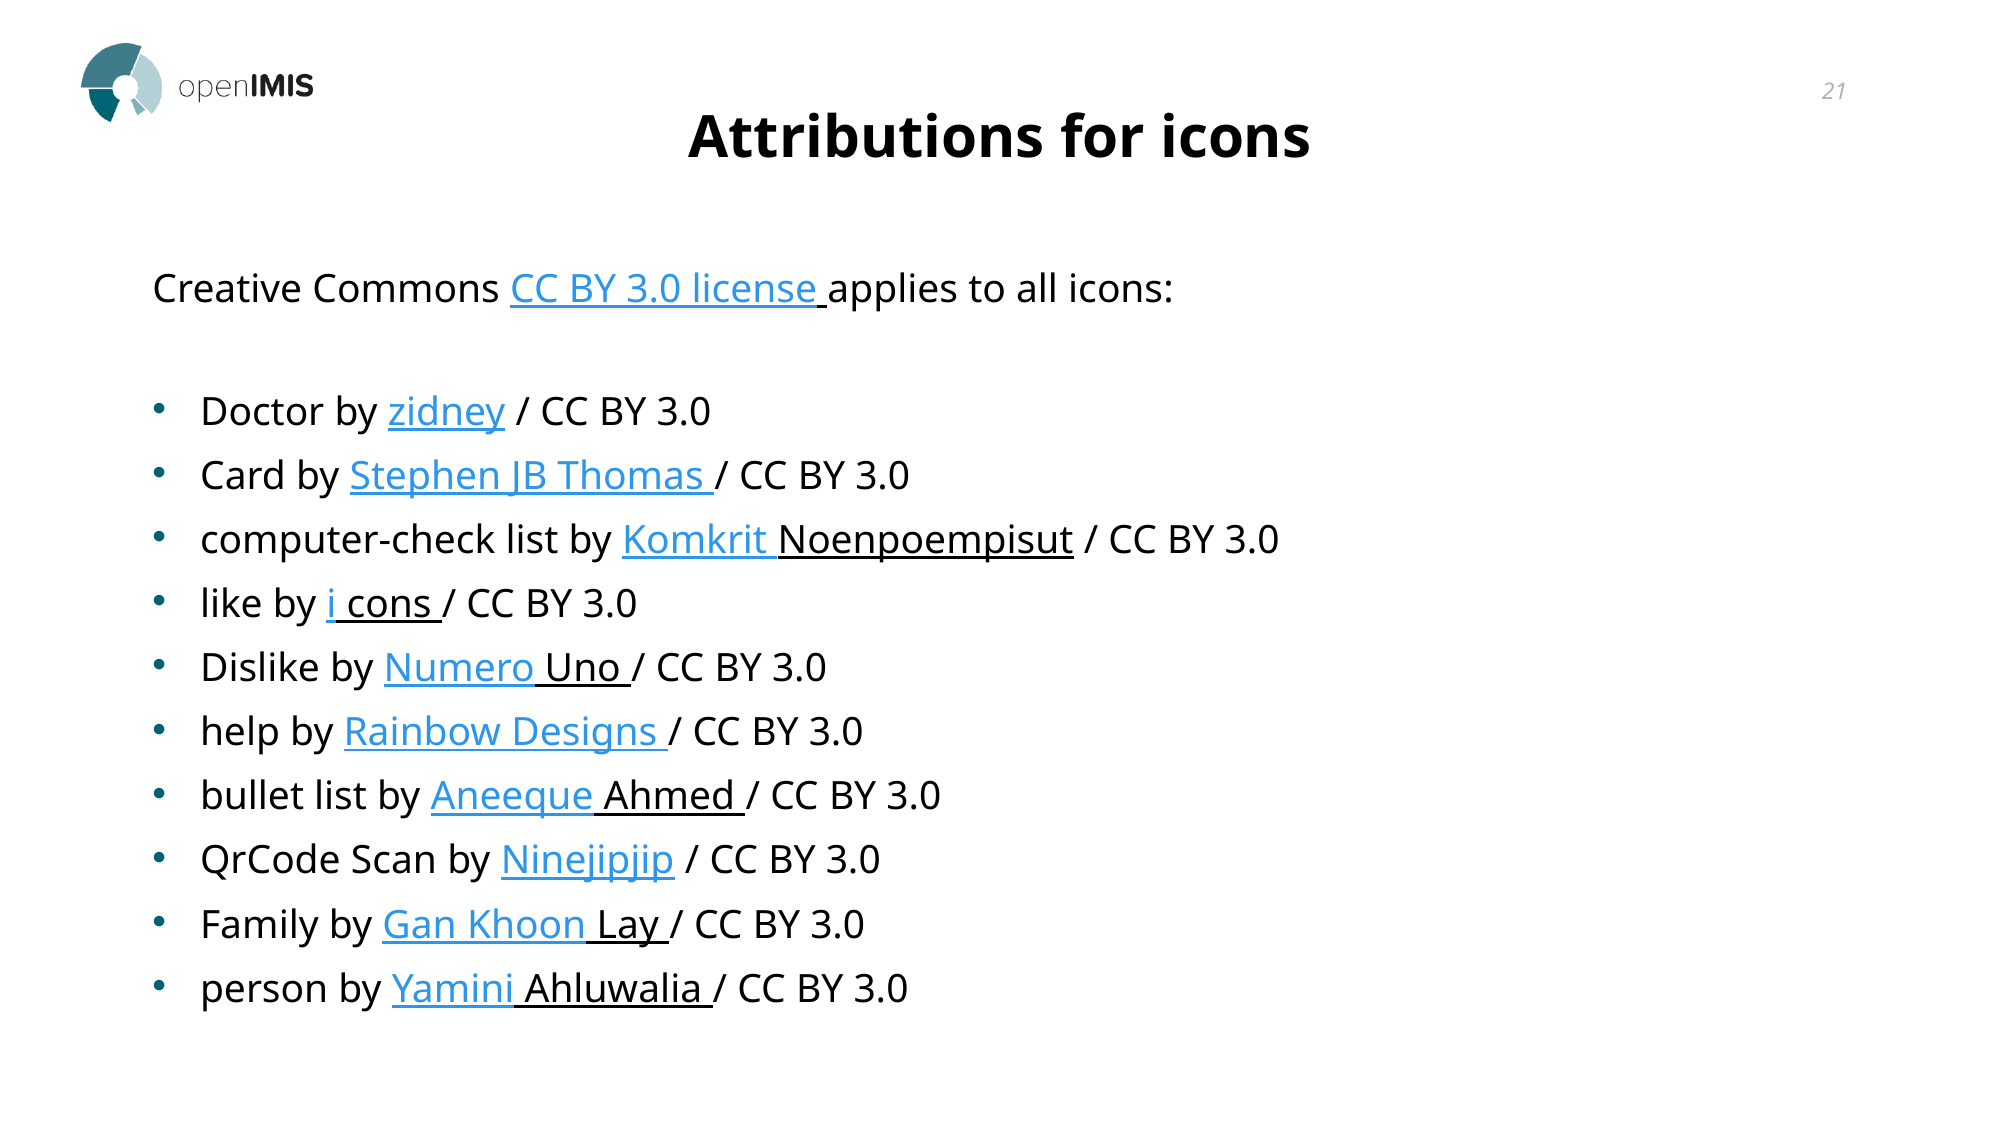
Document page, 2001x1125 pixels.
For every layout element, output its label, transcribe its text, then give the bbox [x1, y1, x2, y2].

picture [81, 43, 313, 122]
title Attributions for icons [137, 61, 1863, 217]
list Creative Commons CC BY 3.0 license applies to all icons: Doctor by zidney / CC BY 3.0 Card by Stephen JB Thomas / CC BY 3.0 computer-check list by Komkrit Noenpoempisut / CC BY 3.0 like by i cons / CC BY 3.0 Dislike by Numero Uno / CC BY 3.0 help by Rainbow Designs / CC BY 3.0 bullet list by Aneeque Ahmed / CC BY 3.0 QrCode Scan by Ninejipjip / CC BY 3.0 Family by Gan Khoon Lay / CC BY 3.0 person by Yamini Ahluwalia / CC BY 3.0 [137, 256, 1863, 1021]
